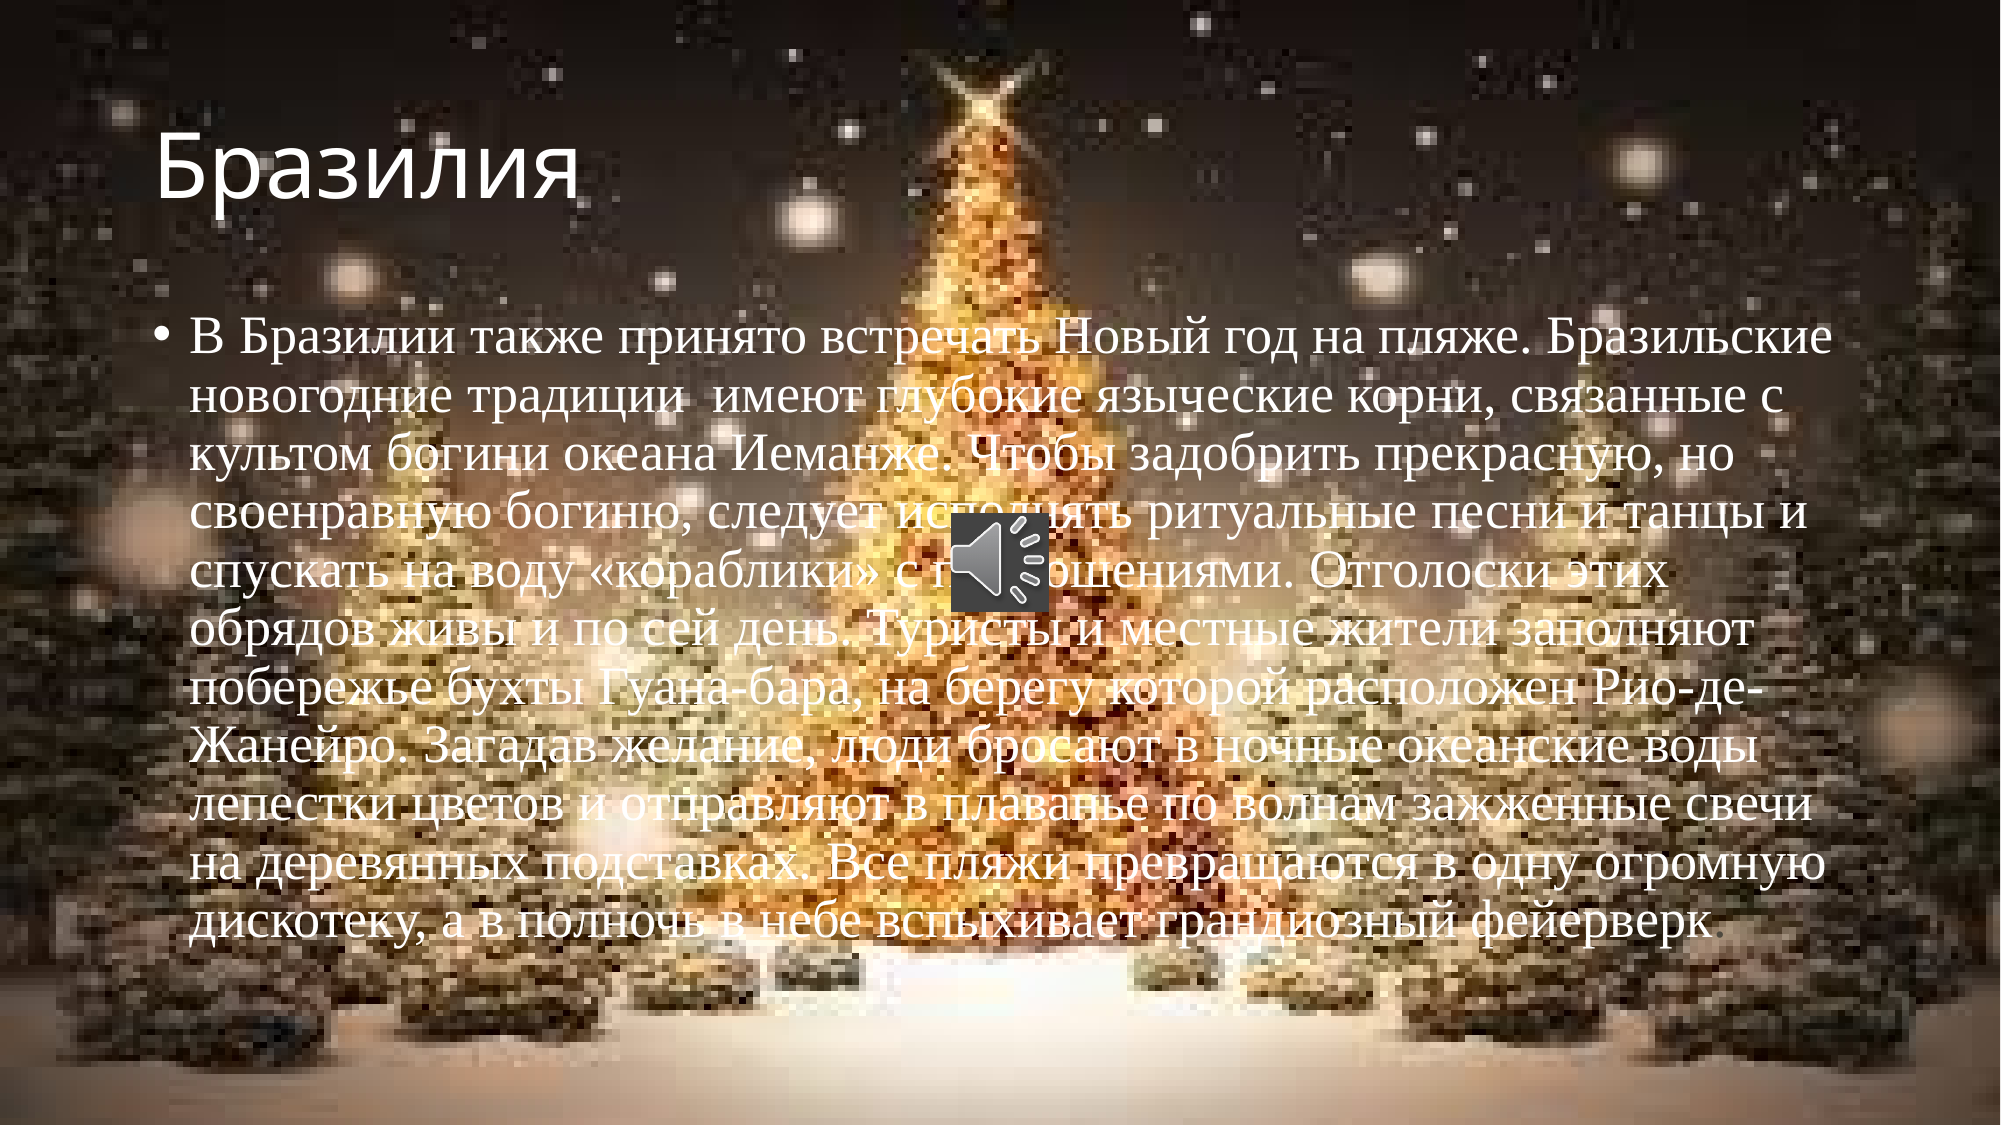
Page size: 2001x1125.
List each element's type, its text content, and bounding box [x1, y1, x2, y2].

title Бразилия [137, 59, 1863, 278]
list В Бразилии также принято встречать Новый год на пляже. Бразильские новогодние традиции имеют глубокие языческие корни, связанные с культом богини океана Иеманже. Чтобы задобрить прекрасную, но своенравную богиню, следует исполнять ритуальные песни и танцы и спускать на воду «кораблики» с подношениями. Отголоски этих обрядов живы и по сей день. Туристы и местные жители заполняют побережье бухты Гуана-бара, на берегу которой расположен Рио-де-Жанейро. Загадав желание, люди бросают в ночные океанские воды лепестки цветов и отправляют в плаванье по волнам зажженные свечи на деревянных подставках. Все пляжи превращаются в одну огромную дискотеку, а в полночь в небе вспыхивает грандиозный фейерверк. [137, 299, 1863, 1014]
picture [0, 0, 2001, 1125]
